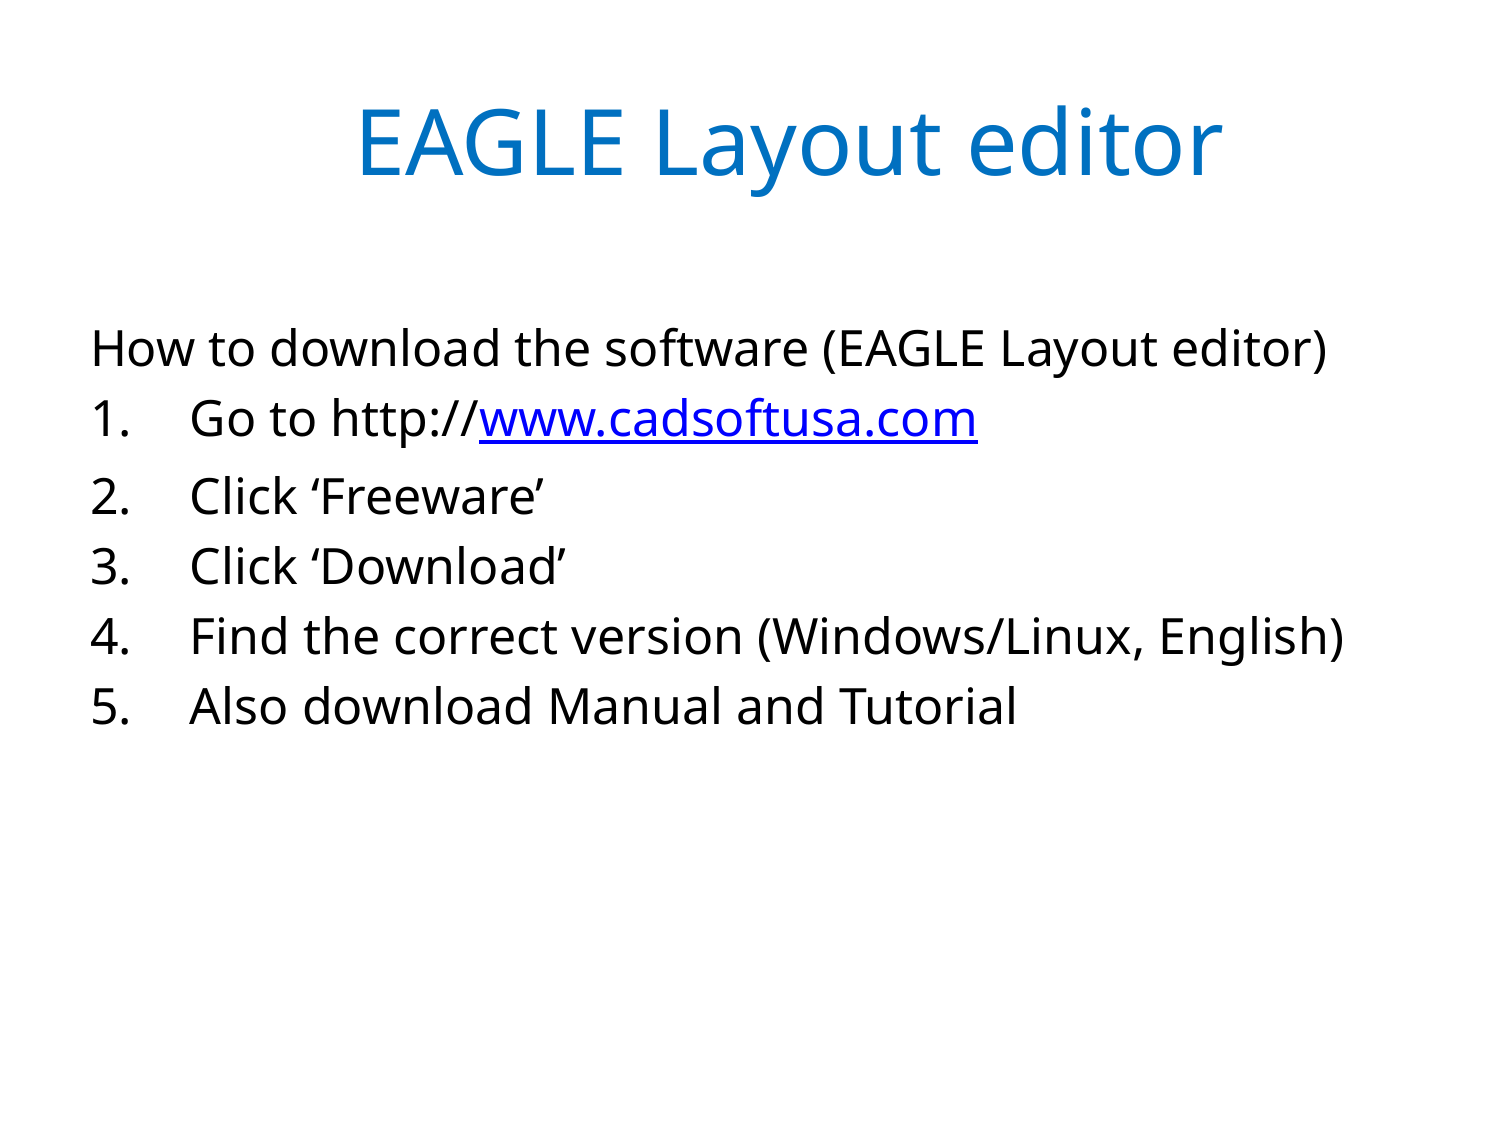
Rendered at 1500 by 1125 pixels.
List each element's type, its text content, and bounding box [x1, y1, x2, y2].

title EAGLE Layout editor [75, 45, 1425, 233]
list How to download the software (EAGLE Layout editor) Go to http://www.cadsoftusa.com Click ‘Freeware’ Click ‘Download’ Find the correct version (Windows/Linux, English) Also download Manual and Tutorial [75, 308, 1425, 1059]
